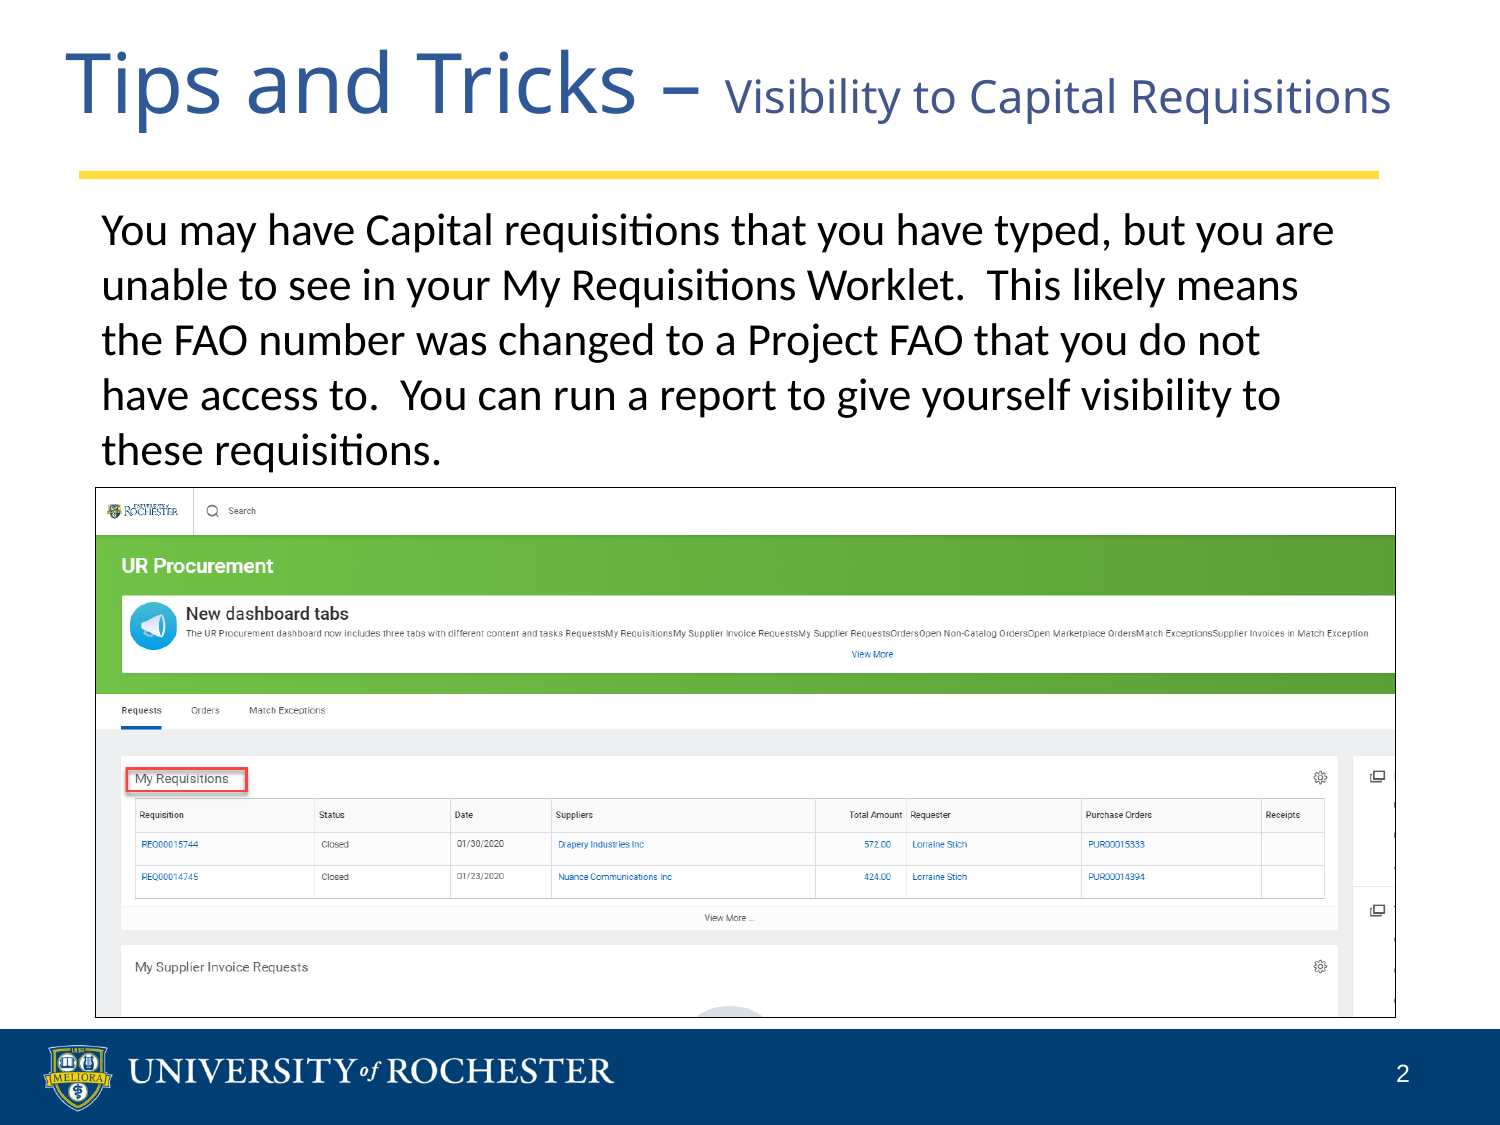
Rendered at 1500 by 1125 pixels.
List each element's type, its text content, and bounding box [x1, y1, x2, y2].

list You may have Capital requisitions that you have typed, but you are unable to see in your My Requisitions Worklet. This likely means the FAO number was changed to a Project FAO that you do not have access to. You can run a report to give yourself visibility to these requisitions. [86, 192, 1372, 506]
title Tips and Tricks – Visibility to Capital Requisitions [50, 1, 1442, 239]
picture [95, 487, 1396, 1018]
picture [0, 1029, 1500, 1125]
